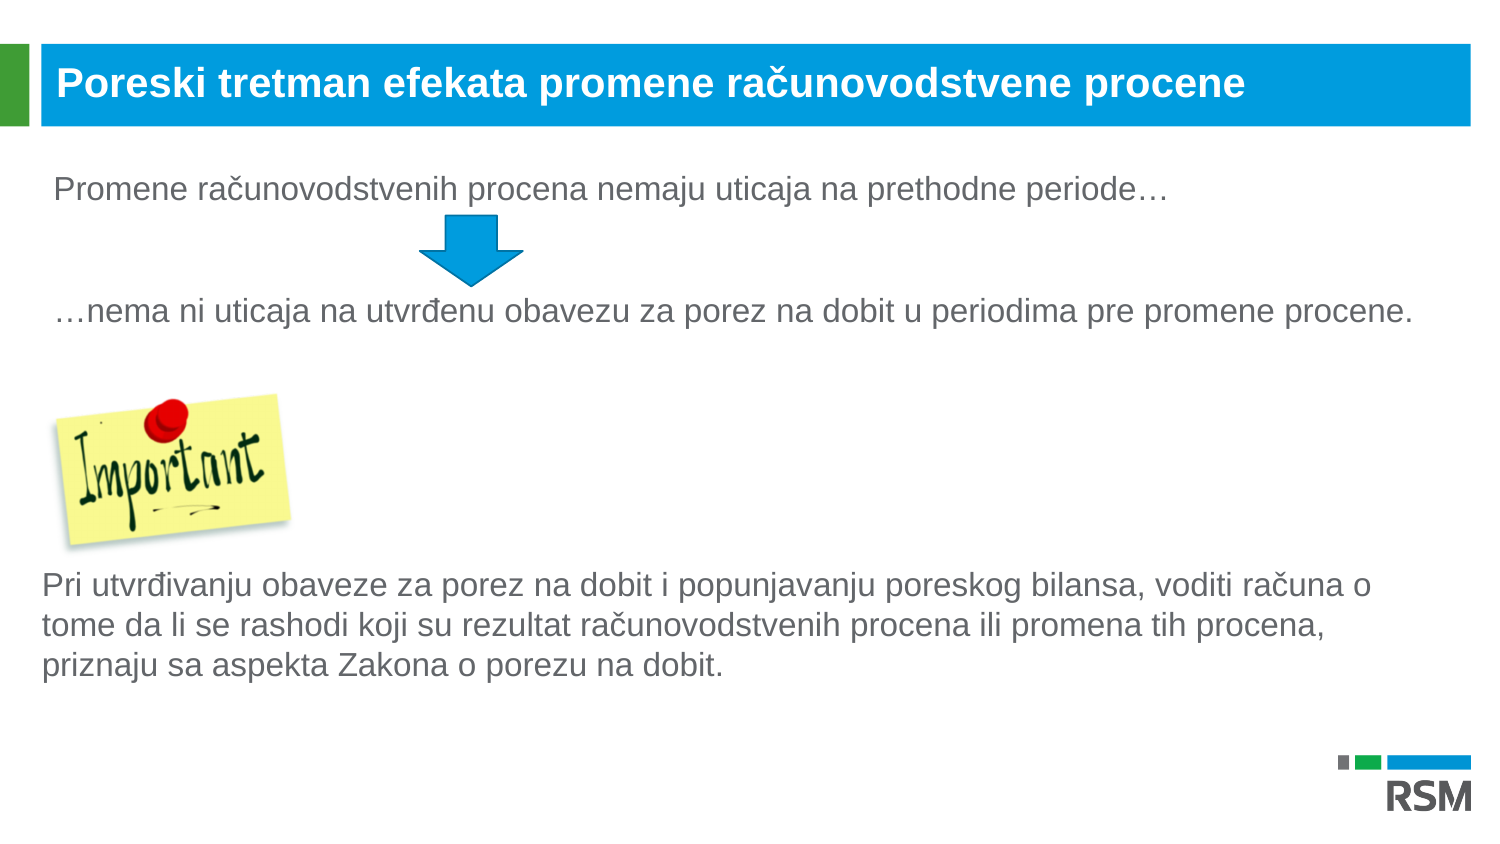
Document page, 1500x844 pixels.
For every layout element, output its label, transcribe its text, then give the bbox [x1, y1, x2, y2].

picture [1338, 755, 1471, 812]
picture [33, 371, 308, 580]
text_box Pri utvrđivanju obaveze za porez na dobit i popunjavanju poreskog bilansa, voditi računa o tome da li se rashodi koji su rezultat računovodstvenih procena ili promena tih procena, priznaju sa aspekta Zakona o porezu na dobit. [27, 556, 1461, 691]
list Poreski tretman efekata promene računovodstvene procene [41, 58, 1446, 103]
list Promene računovodstvenih procena nemaju uticaja na prethodne periode… …nema ni uticaja na utvrđenu obavezu za porez na dobit u periodima pre promene procene. [38, 159, 1470, 338]
text_box [418, 214, 524, 288]
